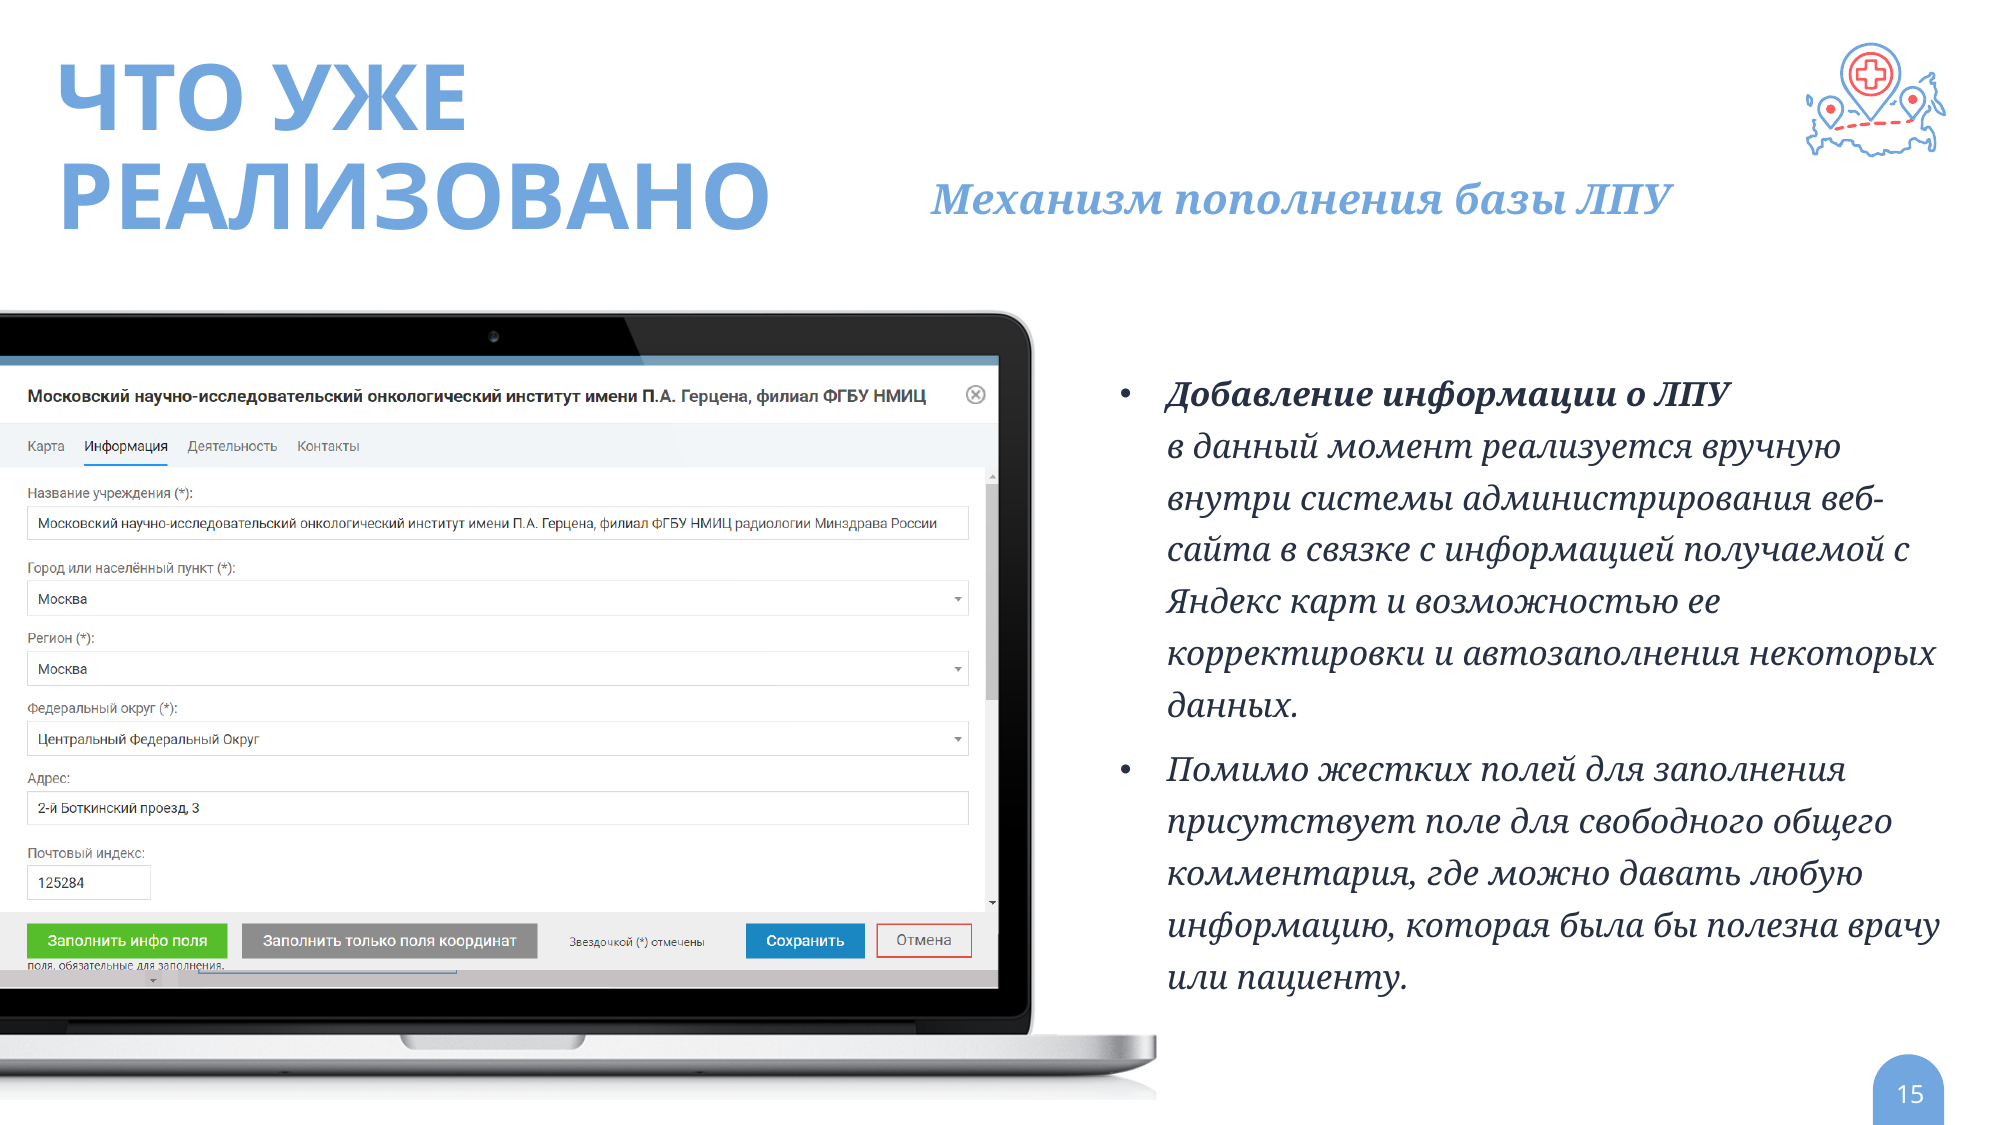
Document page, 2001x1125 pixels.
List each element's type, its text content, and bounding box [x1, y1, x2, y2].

picture [0, 282, 1176, 1100]
text_box Механизм пополнения базы ЛПУ [916, 140, 1803, 230]
title Что уже реализовано [41, 44, 983, 280]
text_box Добавление информации о ЛПУ в данный момент реализуется вручную внутри системы администрирования веб-сайта в связке с информацией получаемой с Яндекс карт и возможностью ее корректировки и автозаполнения некоторых данных. Помимо жестких полей для заполнения присутствует поле для свободного общего комментария, где можно давать любую информацию, которая была бы полезна врачу или пациенту. [1179, 353, 1958, 1010]
slide_number 15 [1876, 1065, 1945, 1125]
